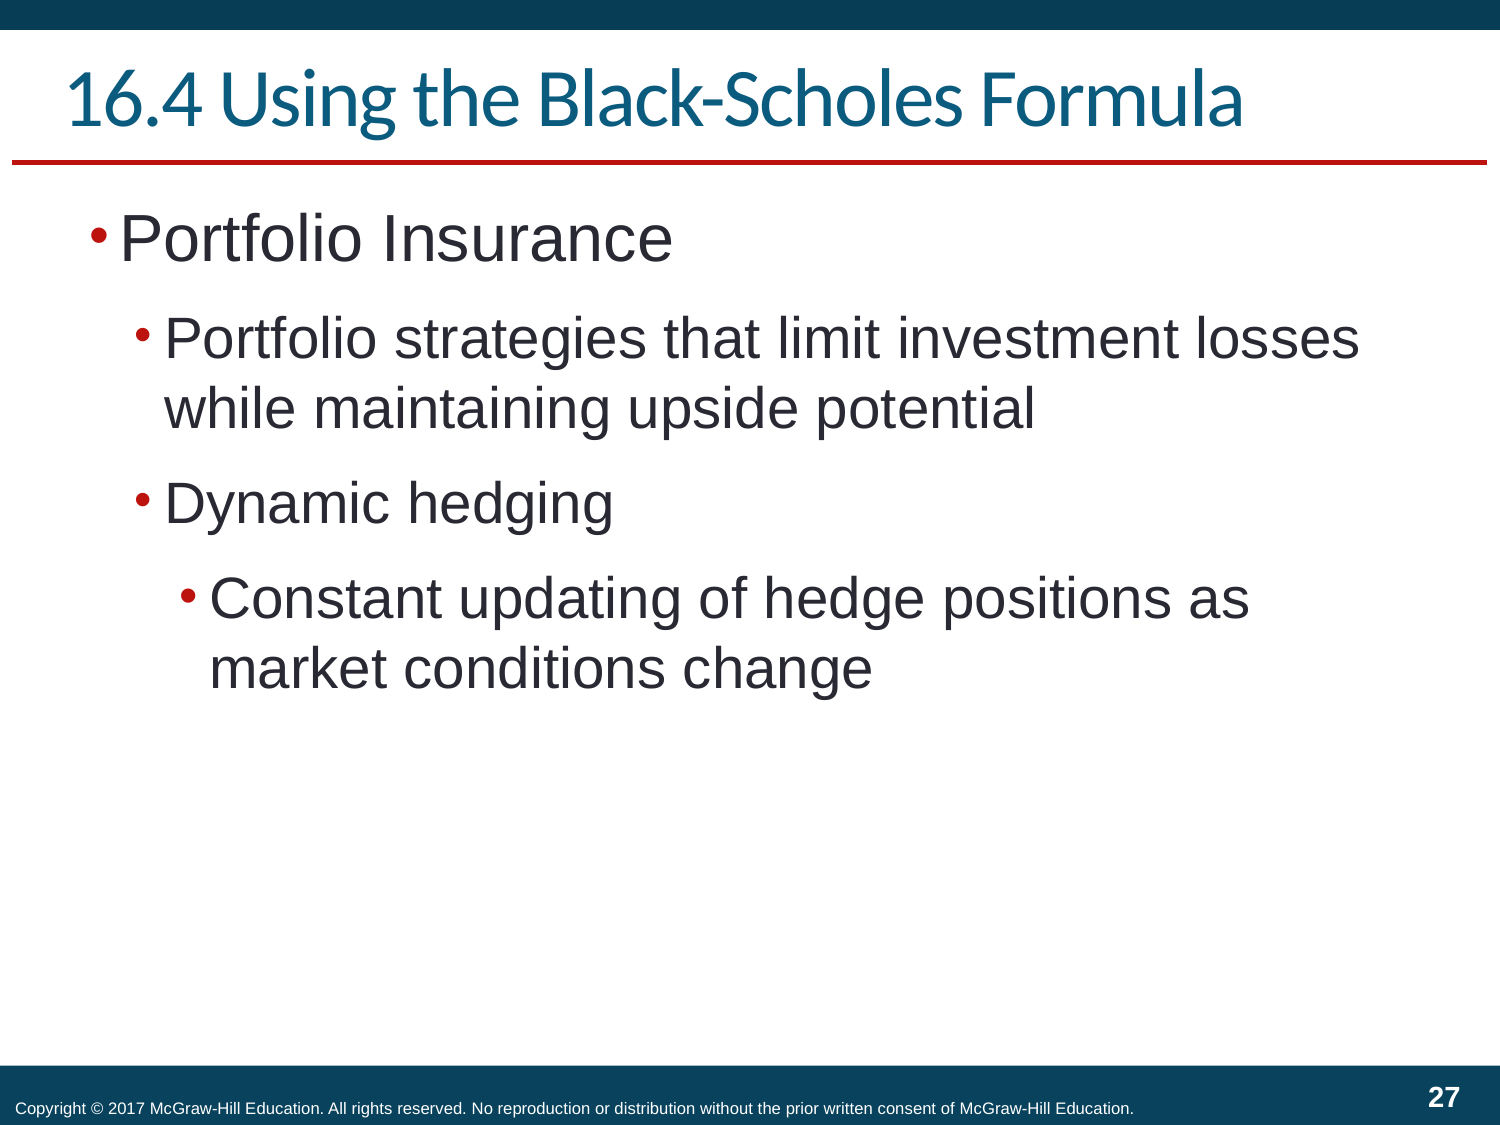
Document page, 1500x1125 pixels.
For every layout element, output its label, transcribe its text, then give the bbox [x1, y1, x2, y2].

list Portfolio Insurance Portfolio strategies that limit investment losses while maintaining upside potential Dynamic hedging Constant updating of hedge positions as market conditions change [74, 187, 1425, 988]
title 16.4 Using the Black-Scholes Formula [47, 24, 1453, 163]
